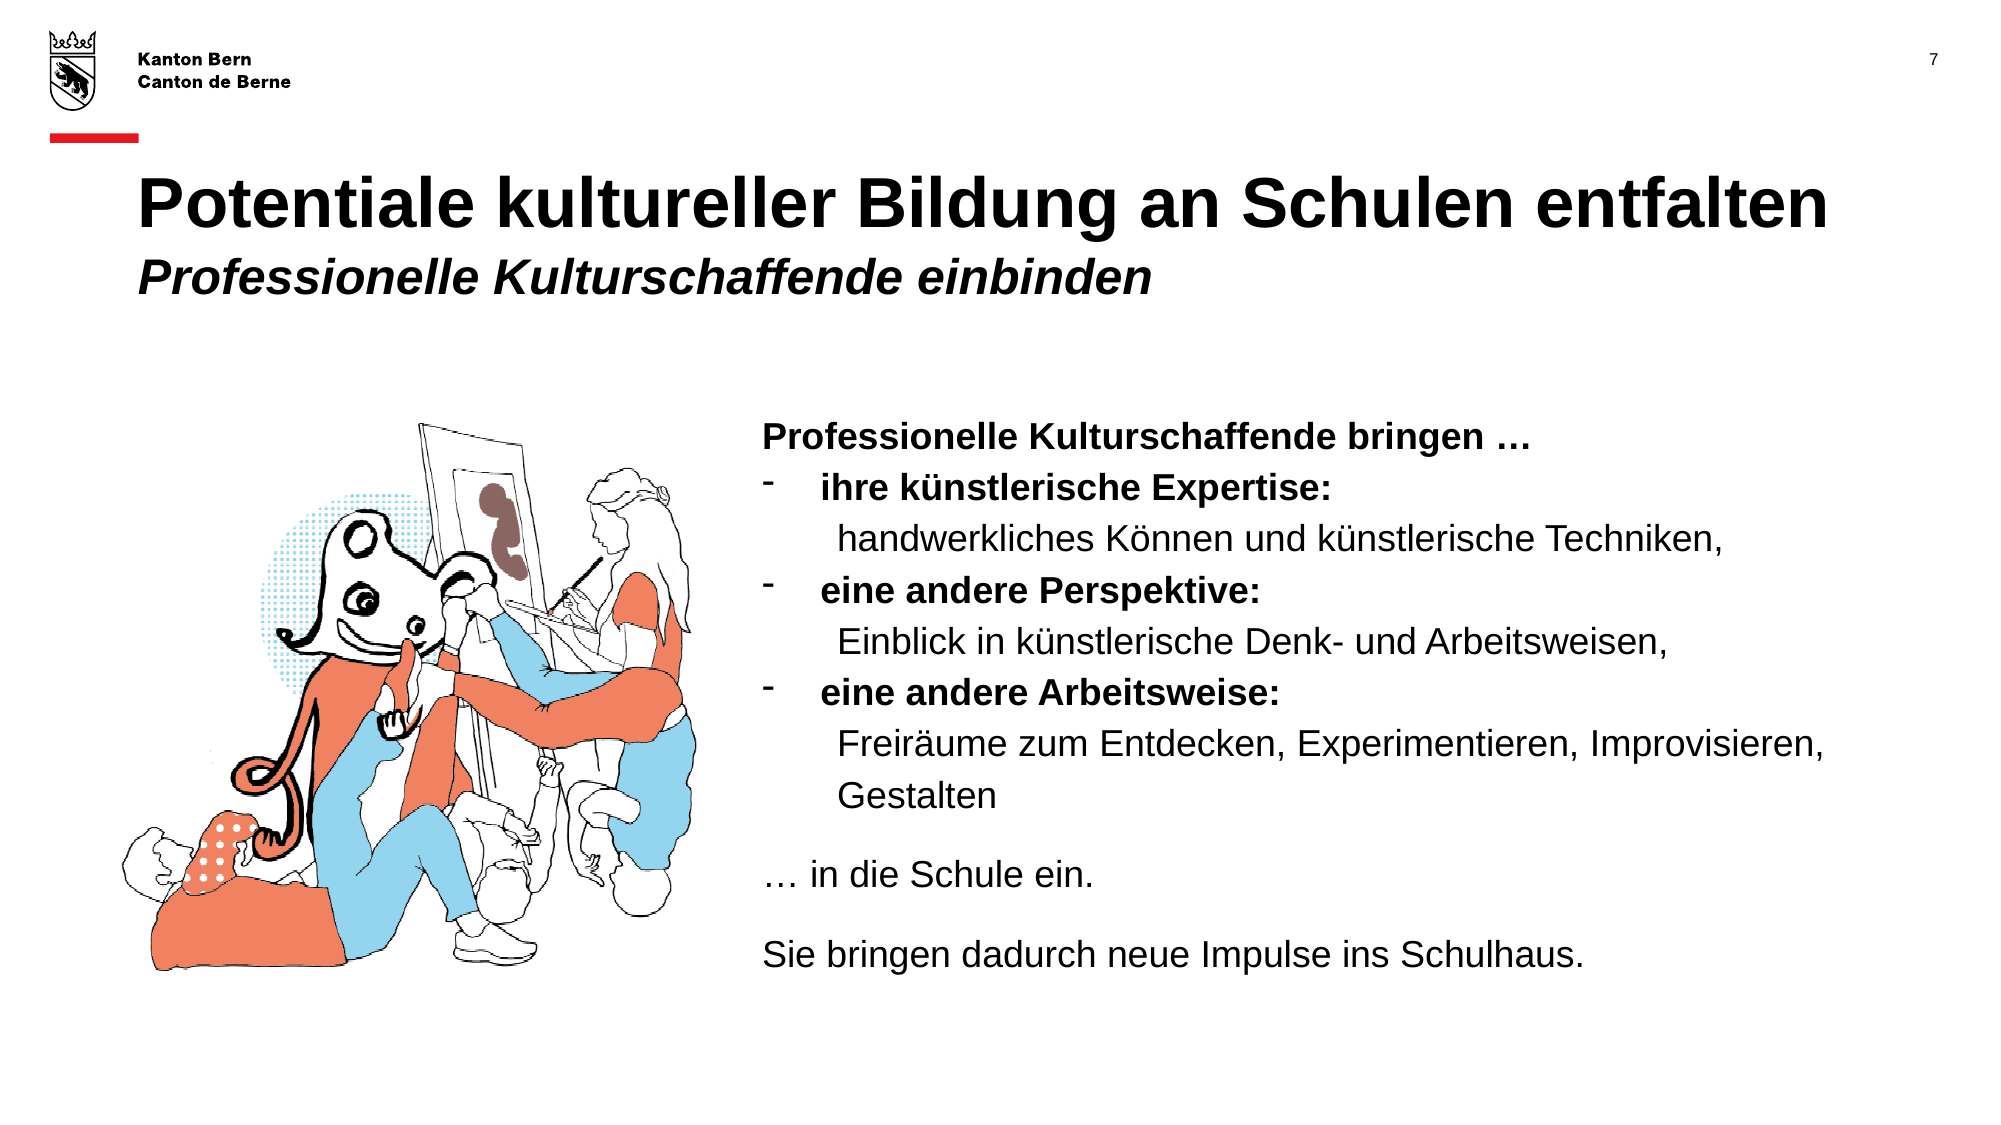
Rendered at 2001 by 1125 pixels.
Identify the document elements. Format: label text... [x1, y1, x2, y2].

title Potentiale kultureller Bildung an Schulen entfalten Professionelle Kulturschaffende einbinden [137, 184, 1886, 306]
text_box Professionelle Kulturschaffende bringen … ihre künstlerische Expertise: handwerkliches Können und künstlerische Techniken, eine andere Perspektive: Einblick in künstlerische Denk- und Arbeitsweisen, eine andere Arbeitsweise: Freiräume zum Entdecken, Experimentieren, Improvisieren, Gestalten … in die Schule ein. Sie bringen dadurch neue Impulse ins Schulhaus. [877, 398, 1939, 983]
picture [0, 219, 877, 1097]
slide_number 7 [1885, 48, 1939, 67]
